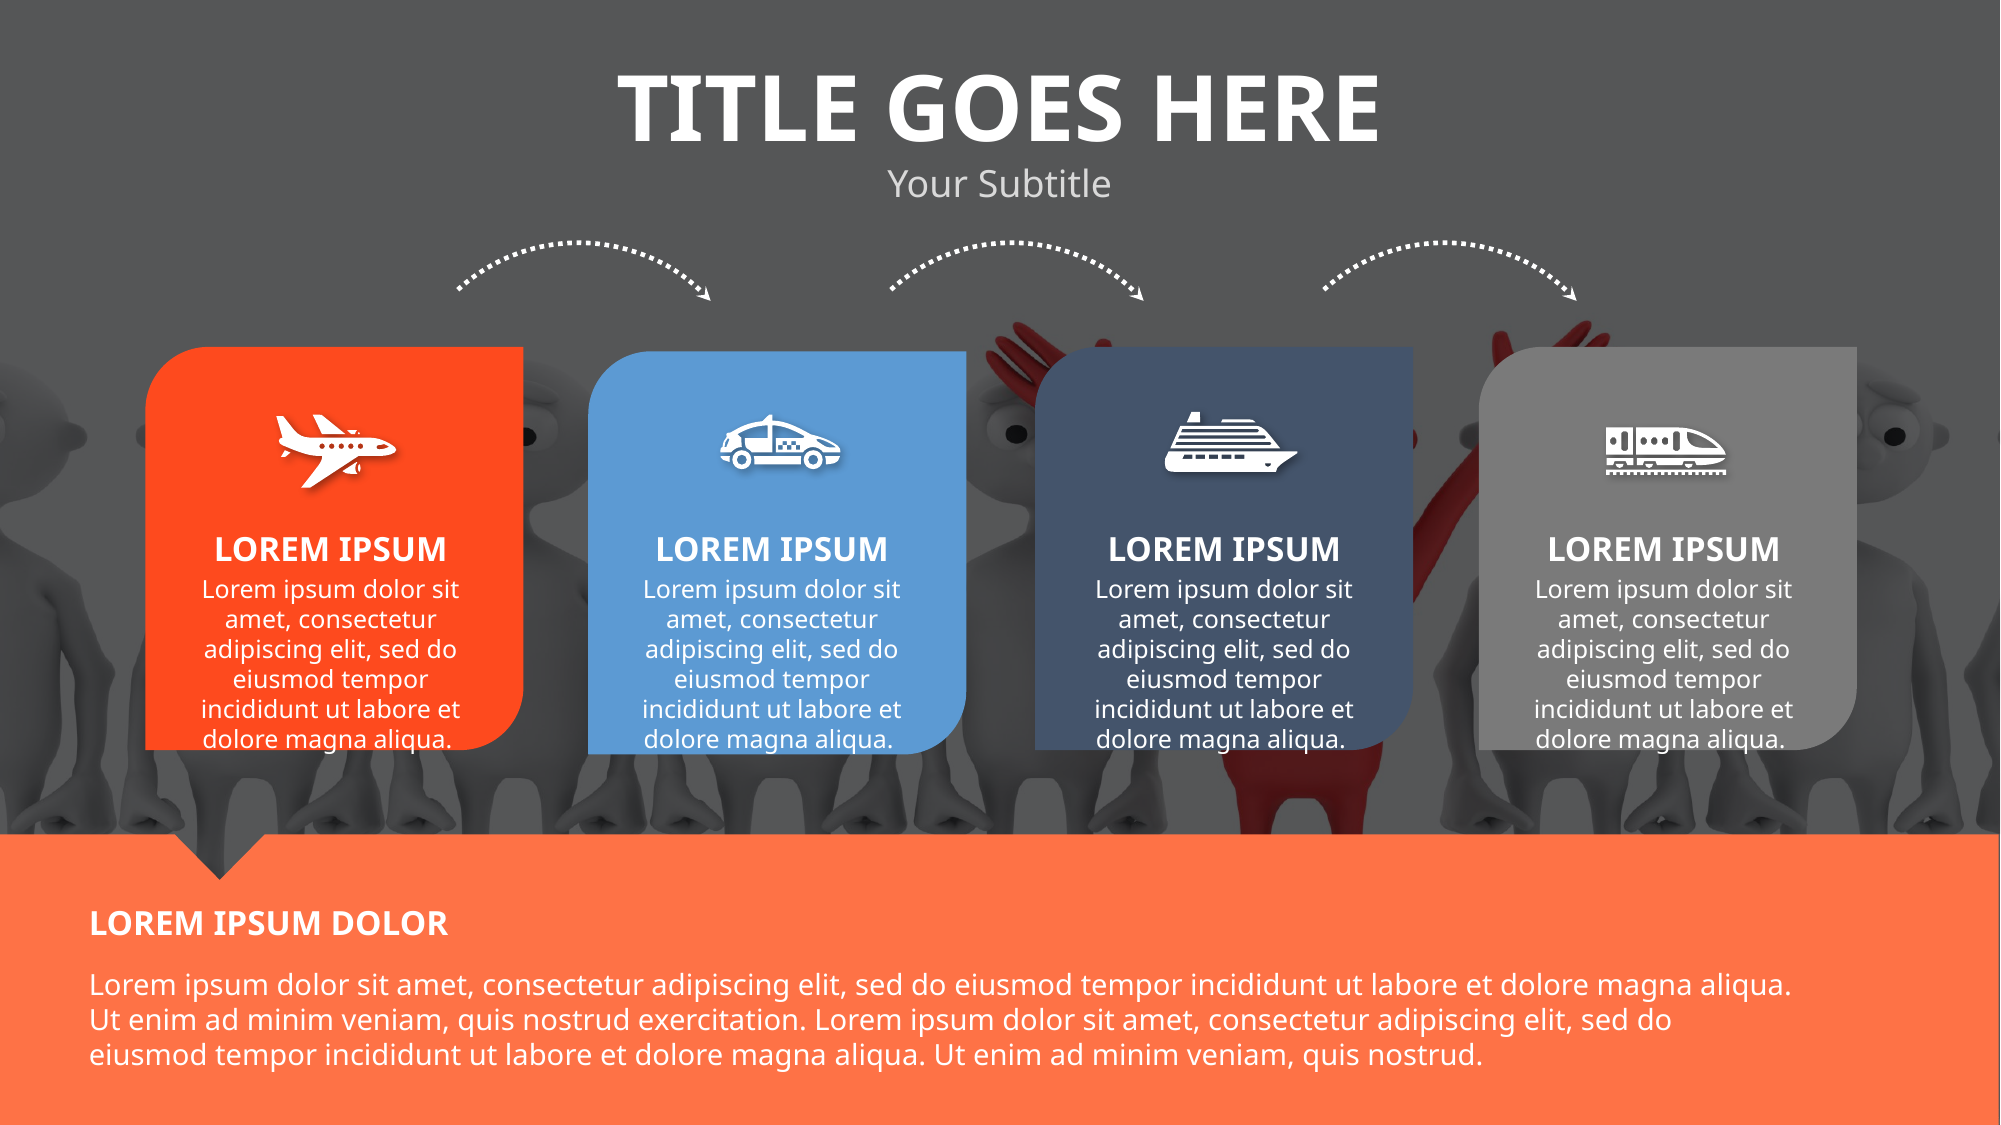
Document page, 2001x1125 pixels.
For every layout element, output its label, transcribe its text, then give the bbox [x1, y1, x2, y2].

text_box [825, 456, 841, 465]
text_box [732, 450, 752, 470]
text_box LOREM IPSUM Lorem ipsum dolor sit amet, consectetur adipiscing elit, sed do eiusmod tempor incididunt ut labore et dolore magna aliqua. [160, 521, 501, 761]
text_box [1323, 242, 1577, 422]
text_box [144, 345, 525, 752]
text_box [312, 414, 346, 435]
text_box LOREM IPSUM DOLOR Lorem ipsum dolor sit amet, consectetur adipiscing elit, sed do eiusmod tempor incididunt ut labore et dolore magna aliqua. Ut enim ad minim veniam, quis nostrud exercitation. Lorem ipsum dolor sit amet, consectetur adipiscing elit, sed do eiusmod tempor incididunt ut labore et dolore magna aliqua. Ut enim ad minim veniam, quis nostrud. [73, 894, 1811, 1079]
text_box [276, 416, 397, 488]
text_box [457, 242, 711, 422]
text_box [0, 833, 2000, 1125]
text_box [587, 350, 968, 756]
text_box [1034, 345, 1415, 752]
text_box [1606, 458, 1634, 468]
text_box [890, 242, 1144, 422]
text_box [720, 414, 841, 453]
text_box [1636, 458, 1726, 468]
text_box [1636, 427, 1726, 455]
text_box TITLE GOES HERE Your Subtitle [548, 42, 1452, 212]
text_box [1606, 469, 1727, 475]
text_box LOREM IPSUM Lorem ipsum dolor sit amet, consectetur adipiscing elit, sed do eiusmod tempor incididunt ut labore et dolore magna aliqua. [1054, 521, 1395, 761]
text_box [803, 450, 823, 470]
text_box LOREM IPSUM Lorem ipsum dolor sit amet, consectetur adipiscing elit, sed do eiusmod tempor incididunt ut labore et dolore magna aliqua. [1493, 521, 1834, 761]
text_box [1164, 451, 1298, 472]
text_box [1170, 425, 1281, 449]
text_box [1606, 427, 1633, 455]
text_box [753, 456, 802, 465]
text_box [720, 456, 730, 462]
text_box [1221, 419, 1256, 423]
text_box LOREM IPSUM Lorem ipsum dolor sit amet, consectetur adipiscing elit, sed do eiusmod tempor incididunt ut labore et dolore magna aliqua. [602, 521, 943, 761]
text_box [1186, 411, 1201, 423]
text_box [1477, 345, 1858, 752]
